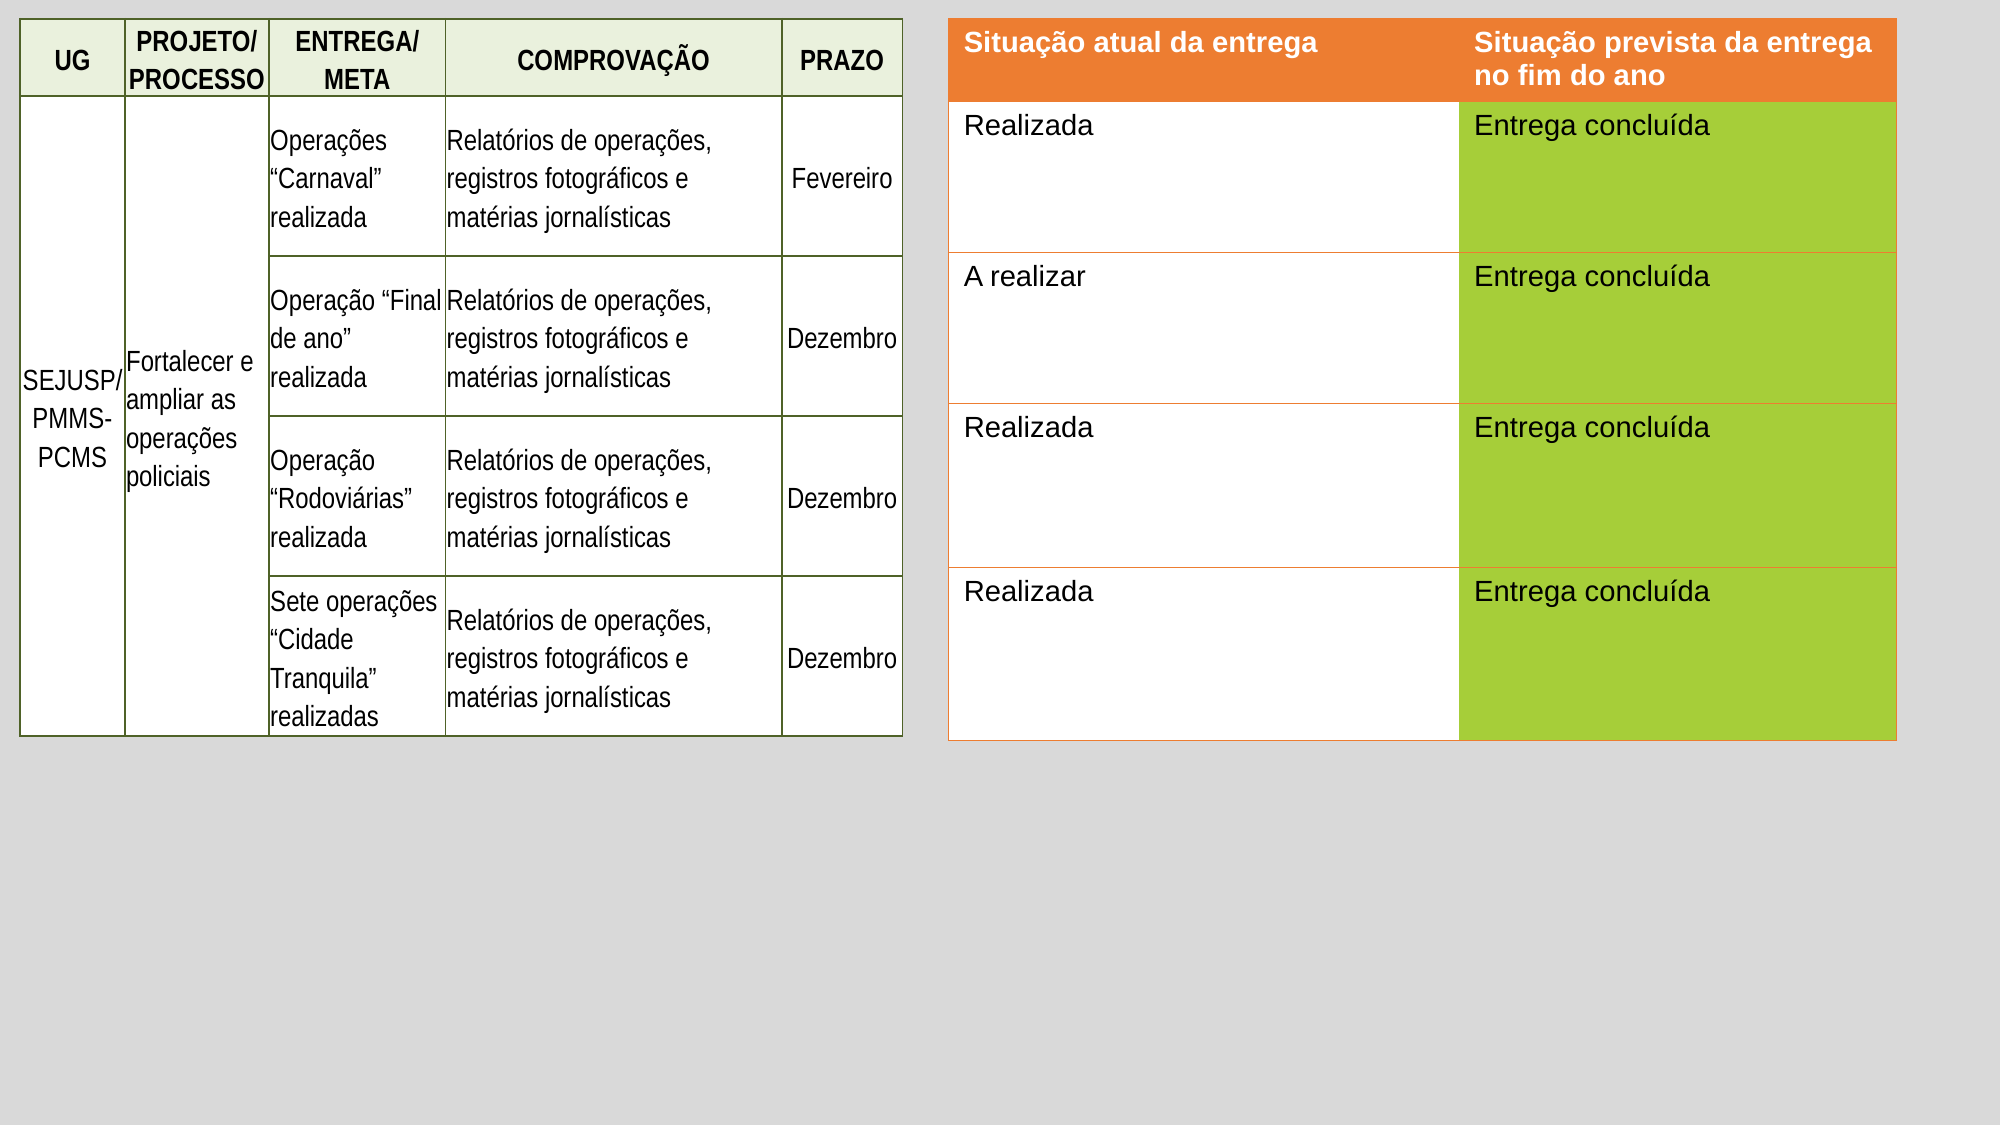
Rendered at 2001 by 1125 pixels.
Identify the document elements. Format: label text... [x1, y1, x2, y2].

table_header Situação prevista da entrega no fim do ano [1459, 19, 1896, 101]
table_cell Sete operações “Cidade Tranquila” realizadas [270, 577, 445, 735]
table_cell Dezembro [783, 417, 902, 575]
table_cell Relatórios de operações, registros fotográficos e matérias jornalísticas [446, 577, 781, 735]
table_cell Operação “Rodoviárias” realizada [270, 417, 445, 575]
table_cell Entrega concluída [1459, 568, 1896, 740]
table_cell Entrega concluída [1459, 102, 1896, 252]
table_cell Realizada [949, 568, 1459, 740]
table_cell Fevereiro [783, 97, 902, 255]
table_header UG [21, 20, 124, 95]
text_box [0, 0, 2000, 1125]
table_header Situação atual da entrega [949, 19, 1459, 101]
table_header Comprovação [446, 20, 781, 95]
table_cell Fortalecer e ampliar as operações policiais [126, 97, 268, 735]
table_cell Dezembro [783, 257, 902, 415]
table_cell Relatórios de operações, registros fotográficos e matérias jornalísticas [446, 417, 781, 575]
table_cell Operação “Final de ano” realizada [270, 257, 445, 415]
table_header Entrega/Meta [270, 20, 445, 95]
table_cell Realizada [949, 404, 1459, 567]
table_cell Relatórios de operações, registros fotográficos e matérias jornalísticas [446, 97, 781, 255]
table_cell Relatórios de operações, registros fotográficos e matérias jornalísticas [446, 257, 781, 415]
table_cell SEJUSP/ PMMS-PCMS [21, 97, 124, 735]
table_header Projeto/Processo [126, 20, 268, 95]
table_cell Entrega concluída [1459, 253, 1896, 403]
table_cell Dezembro [783, 577, 902, 735]
table_cell Realizada [949, 102, 1459, 252]
table_cell A realizar [949, 253, 1459, 403]
table_header Prazo [783, 20, 902, 95]
table_cell Entrega concluída [1459, 404, 1896, 567]
table_cell Operações “Carnaval” realizada [270, 97, 445, 255]
